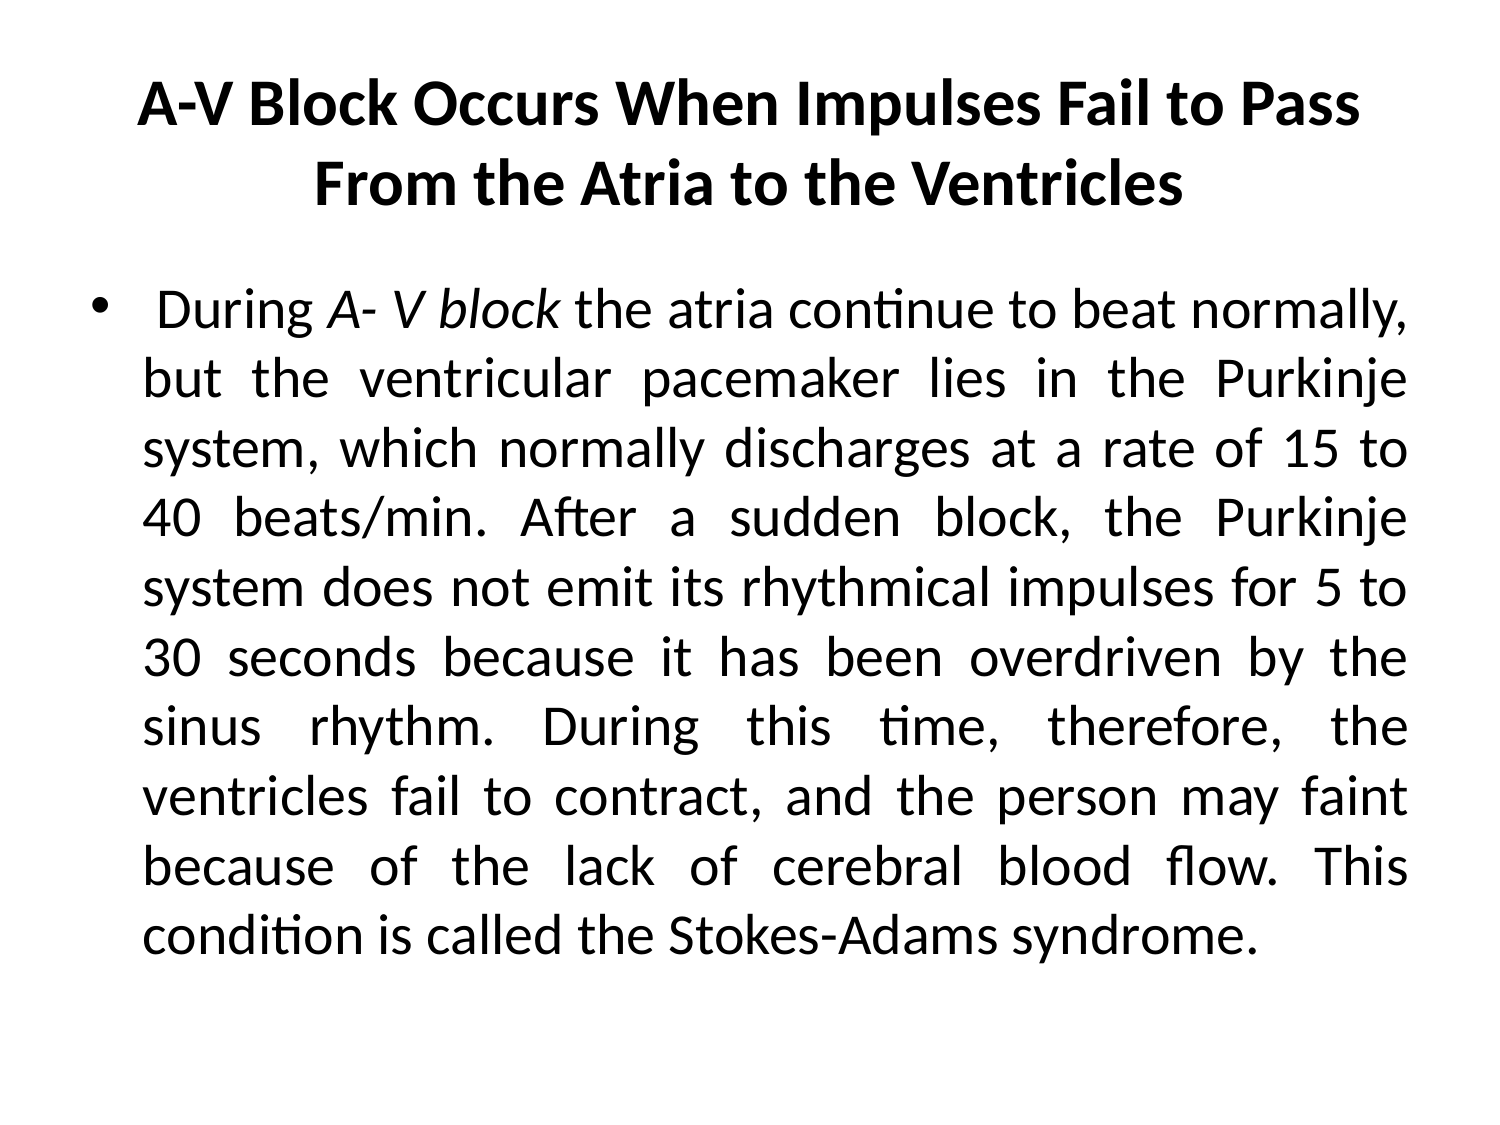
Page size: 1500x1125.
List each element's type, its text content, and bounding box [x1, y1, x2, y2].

list During A- V block the atria continue to beat normally, but the ventricular pacemaker lies in the Purkinje system, which normally discharges at a rate of 15 to 40 beats/min. After a sudden block, the Purkinje system does not emit its rhythmical impulses for 5 to 30 seconds because it has been overdriven by the sinus rhythm. During this time, therefore, the ventricles fail to contract, and the person may faint because of the lack of cerebral blood flow. This condition is called the Stokes-Adams syndrome. [75, 262, 1425, 1005]
title A-V Block Occurs When Impulses Fail to Pass From the Atria to the Ventricles [75, 45, 1425, 233]
